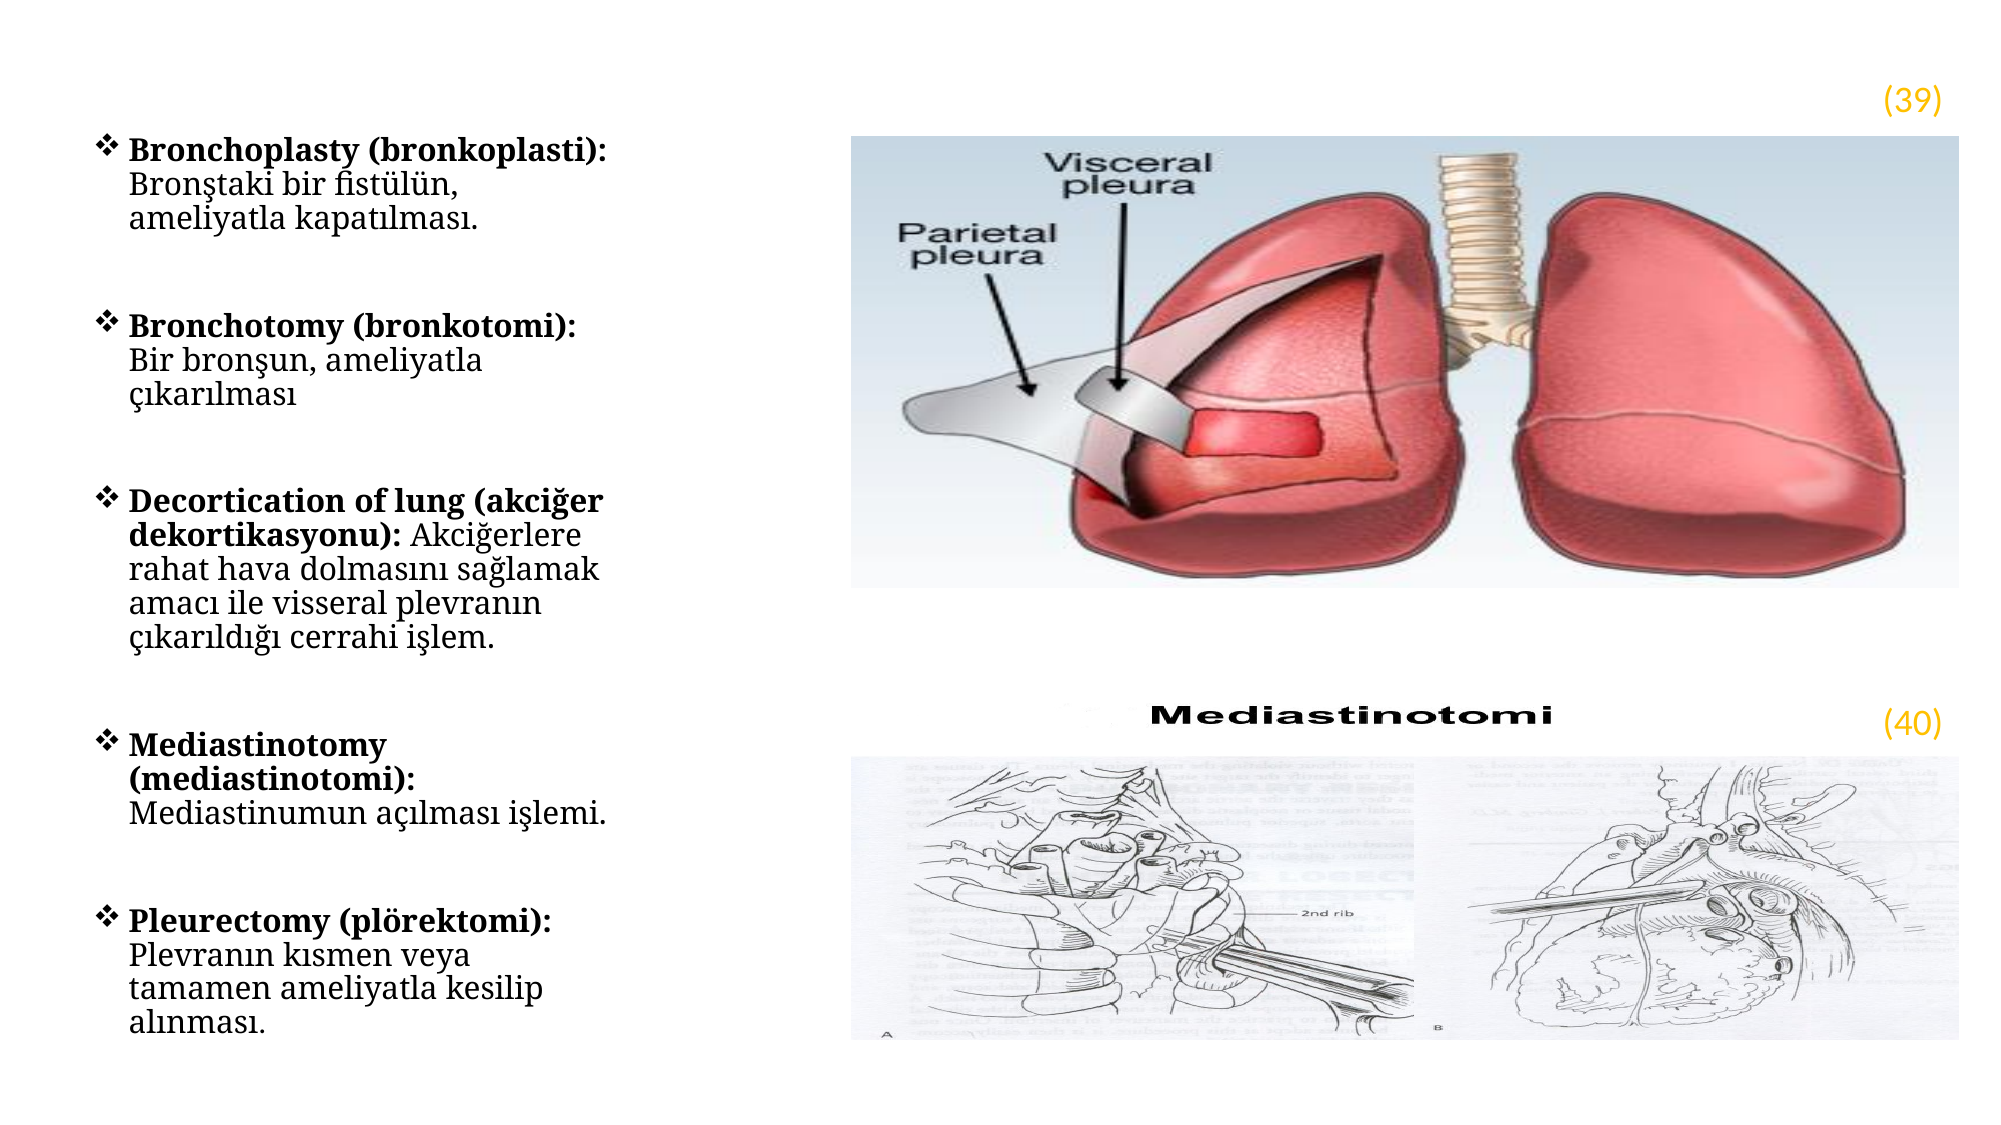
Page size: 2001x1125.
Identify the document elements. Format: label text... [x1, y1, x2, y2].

list Bronchoplasty (bronkoplasti): Bronştaki bir fistülün, ameliyatla kapatılması. Bronchotomy (bronkotomi): Bir bronşun, ameliyatla çıkarılması Decortication of lung (akciğer dekortikasyonu): Akciğerlere rahat hava dolmasını sağlamak amacı ile visseral plevranın çıkarıldığı cerrahi işlem. Mediastinotomy (mediastinotomi): Mediastinumun açılması işlemi. Pleurectomy (plörektomi): Plevranın kısmen veya tamamen ameliyatla kesilip alınması. [78, 69, 628, 1053]
picture [851, 670, 1960, 1040]
text_box (39) [1867, 67, 1959, 128]
picture [851, 136, 1960, 588]
